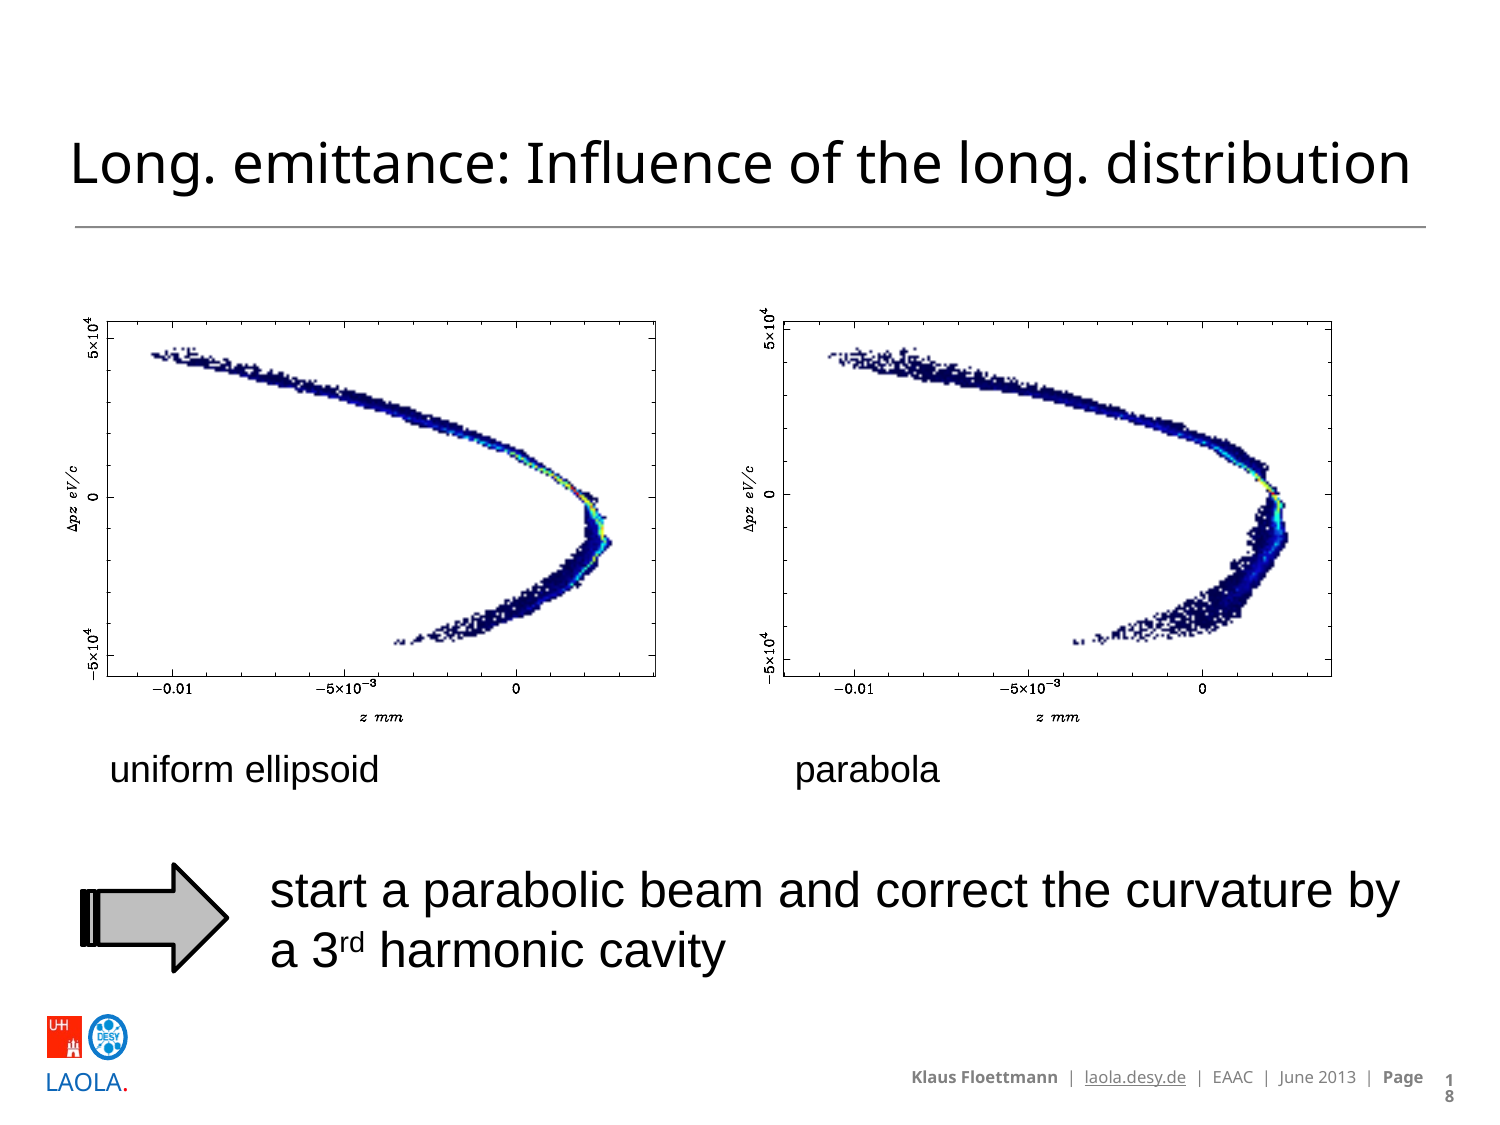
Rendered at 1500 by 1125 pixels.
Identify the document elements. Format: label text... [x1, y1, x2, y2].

text_box uniform ellipsoid [102, 741, 606, 794]
title Long. emittance: Influence of the long. distribution [66, 38, 1434, 200]
picture [117, 1047, 127, 1059]
picture [47, 1016, 82, 1058]
picture [116, 1015, 127, 1028]
text_box start a parabolic beam and correct the curvature by a 3rd harmonic cavity [262, 853, 1445, 981]
text_box [81, 891, 85, 945]
text_box [98, 864, 228, 972]
picture [64, 317, 656, 722]
text_box parabola [787, 741, 1297, 794]
picture [741, 307, 1333, 722]
picture [90, 1015, 100, 1025]
picture [90, 1050, 99, 1059]
picture [93, 1019, 123, 1055]
text_box [88, 891, 96, 945]
slide_number 18 [1437, 1066, 1462, 1095]
